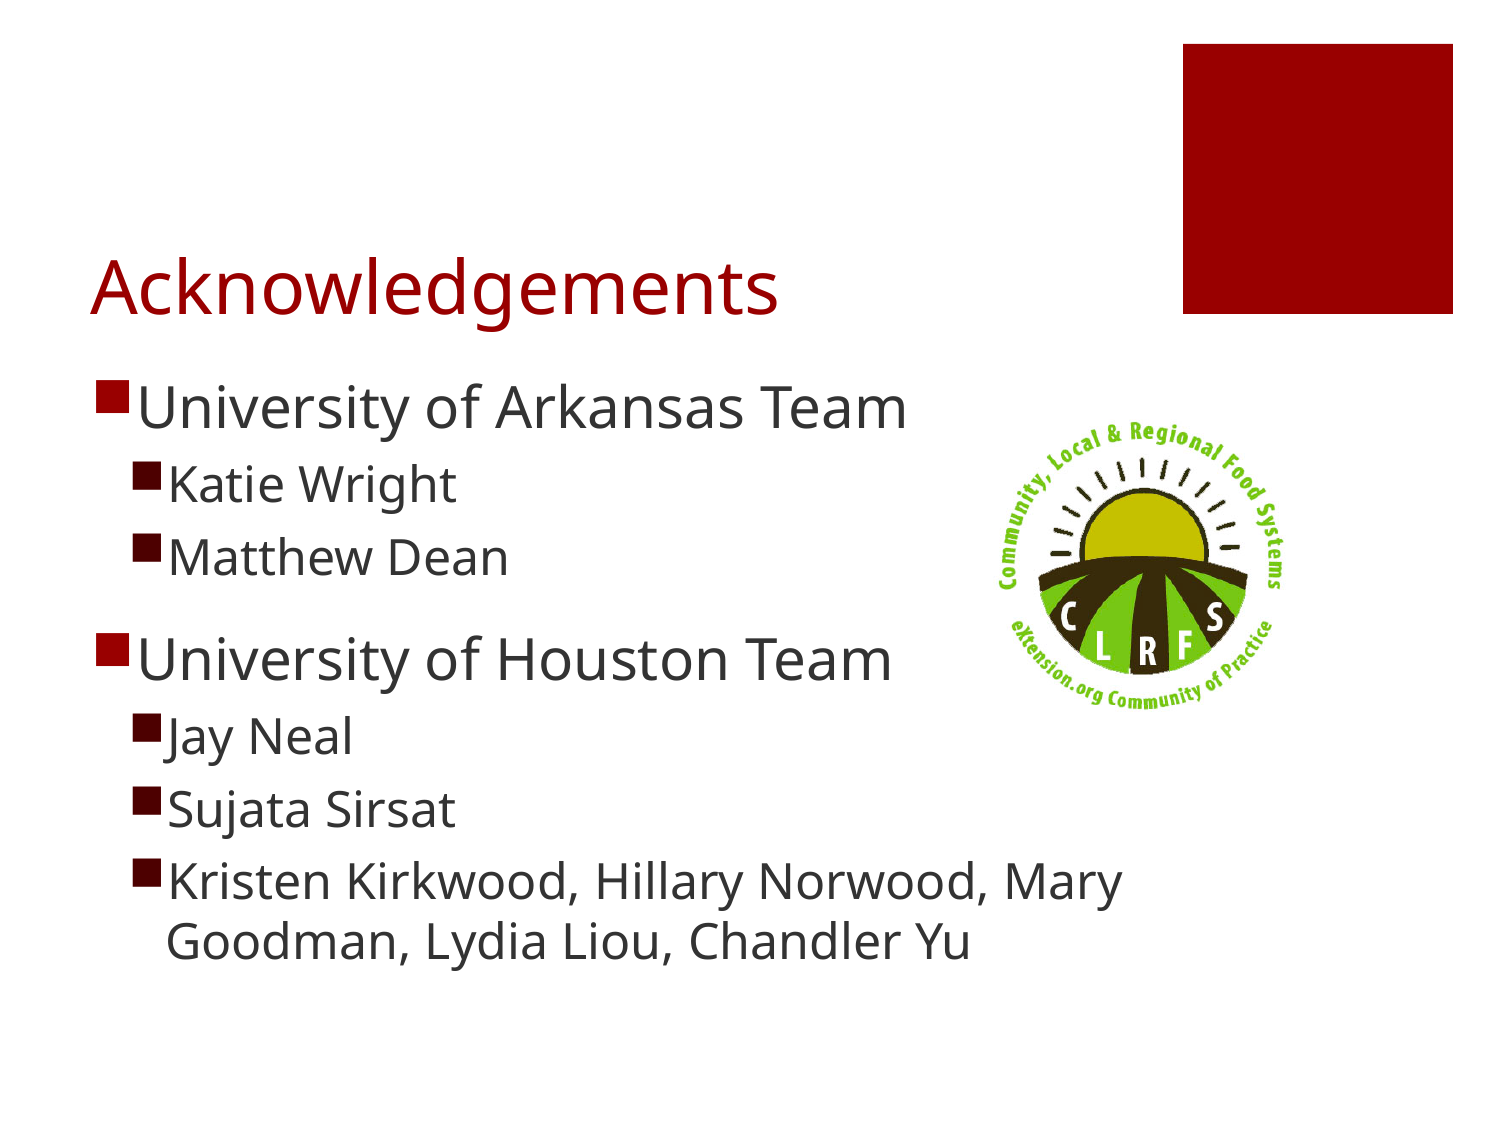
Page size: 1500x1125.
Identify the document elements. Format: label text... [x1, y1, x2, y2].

picture [965, 385, 1320, 740]
title Acknowledgements [75, 149, 1143, 338]
list University of Arkansas Team Katie Wright Matthew Dean University of Houston Team Jay Neal Sujata Sirsat Kristen Kirkwood, Hillary Norwood, Mary Goodman, Lydia Liou, Chandler Yu [75, 362, 1143, 1005]
